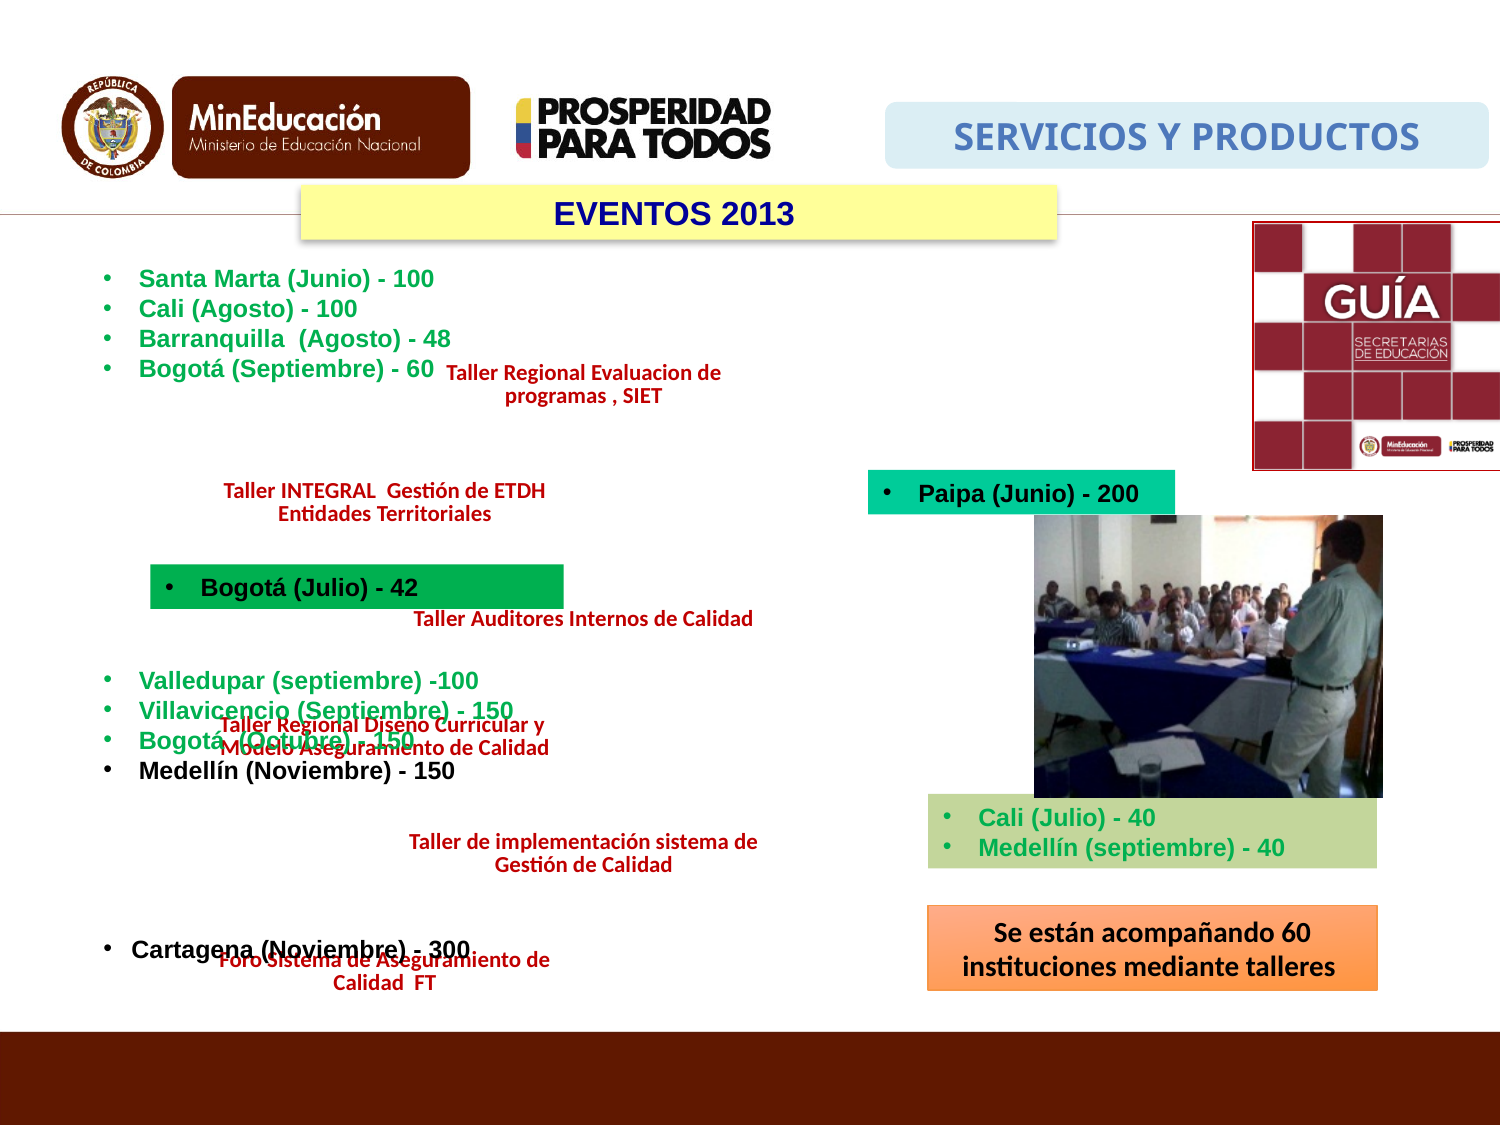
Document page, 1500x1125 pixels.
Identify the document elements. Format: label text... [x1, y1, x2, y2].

text_box [879, 101, 1477, 161]
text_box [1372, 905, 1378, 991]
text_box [29, 255, 1368, 1031]
text_box EVENTOS 2013 [301, 184, 1058, 240]
picture [0, 0, 1500, 1125]
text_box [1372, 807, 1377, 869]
text_box Servicios y productos [885, 102, 1489, 169]
